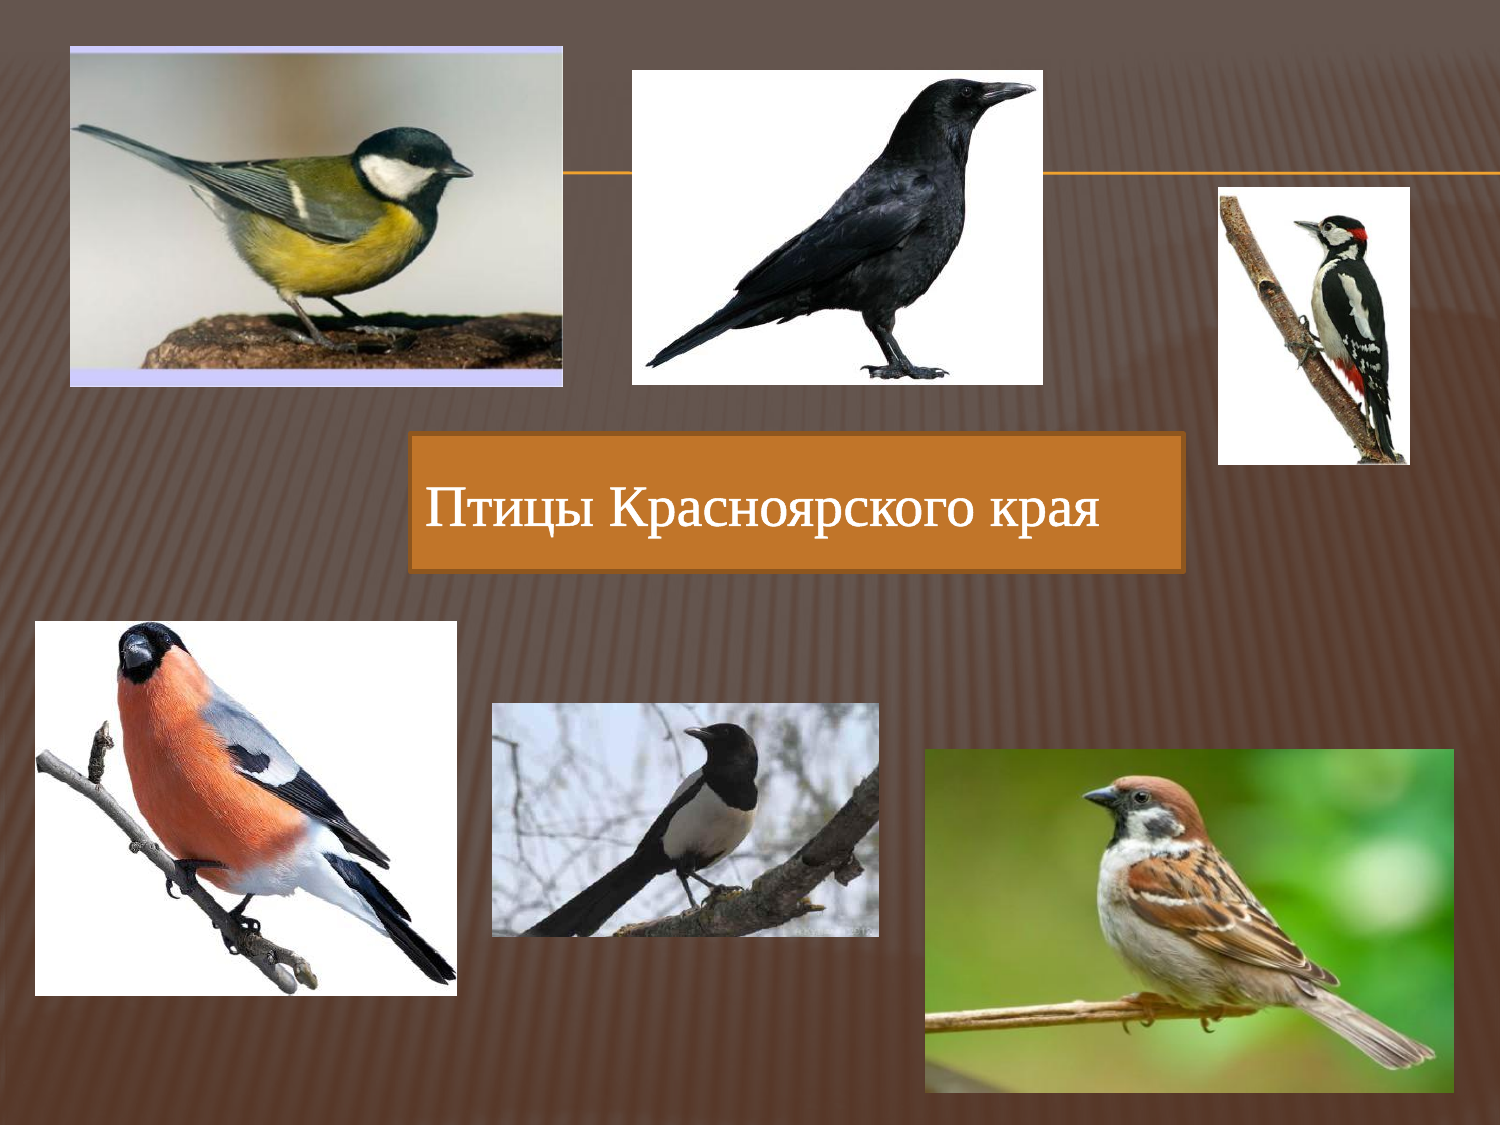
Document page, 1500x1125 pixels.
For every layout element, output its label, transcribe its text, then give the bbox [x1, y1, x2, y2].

picture [925, 749, 1454, 1094]
picture [632, 70, 1044, 385]
title Птицы Красноярского края [408, 431, 1186, 574]
picture [1218, 187, 1410, 466]
picture [69, 46, 563, 388]
picture [34, 620, 458, 997]
picture [491, 702, 880, 937]
